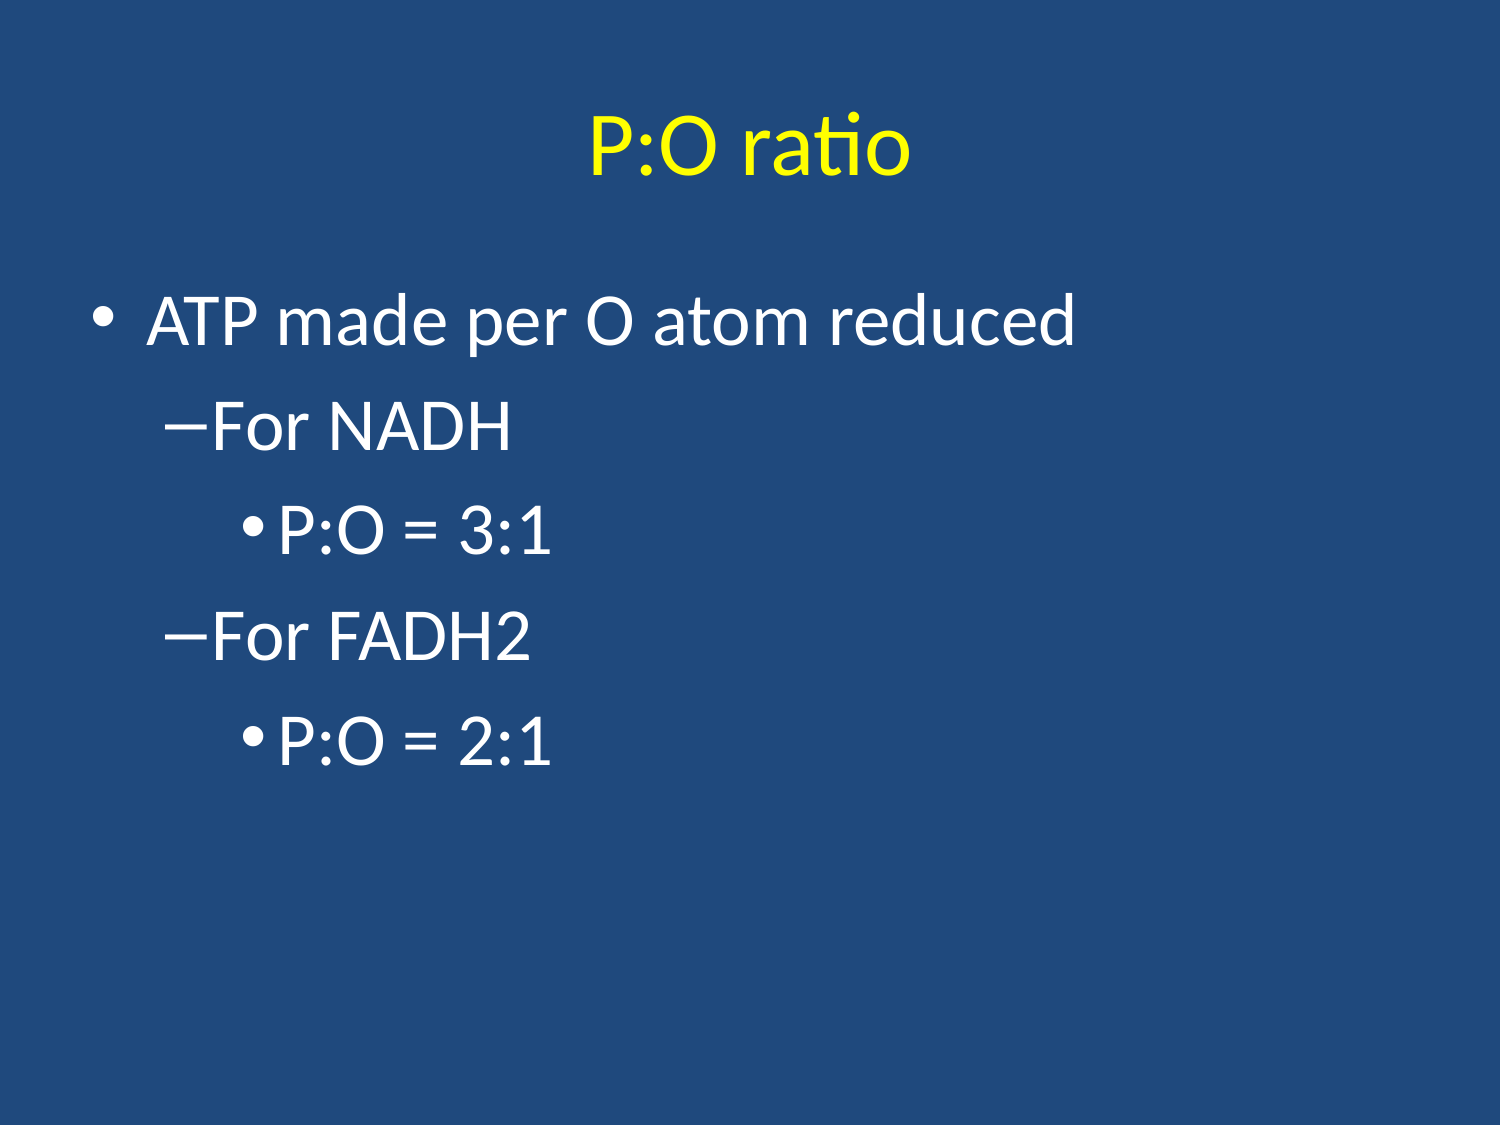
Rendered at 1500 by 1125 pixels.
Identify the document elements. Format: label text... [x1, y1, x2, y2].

list ATP made per O atom reduced For NADH P:O = 3:1 For FADH2 P:O = 2:1 [74, 262, 1426, 1006]
title P:O ratio [74, 44, 1426, 233]
